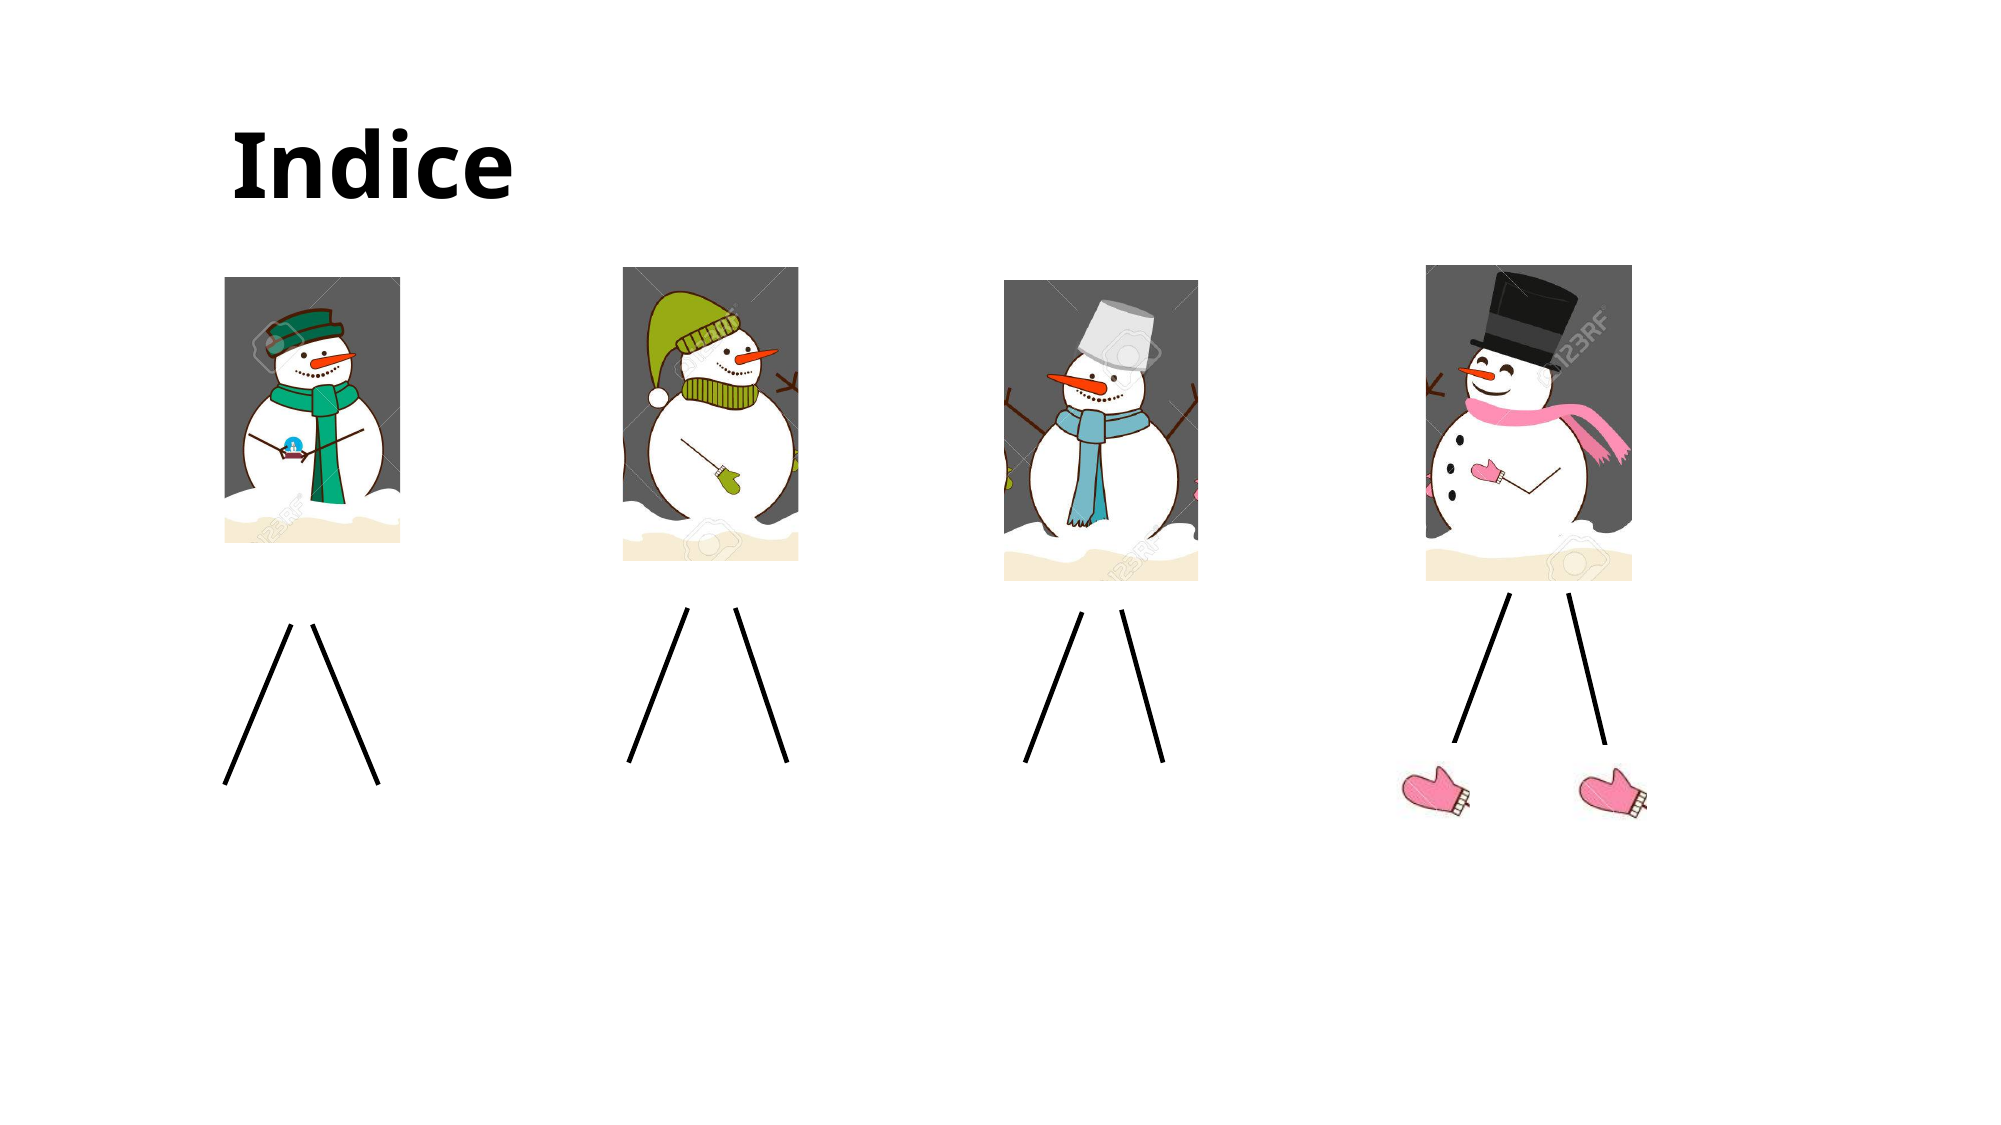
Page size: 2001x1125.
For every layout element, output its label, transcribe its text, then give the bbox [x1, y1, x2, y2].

picture [1387, 743, 1470, 860]
picture [224, 277, 401, 543]
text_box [1445, 593, 1510, 767]
title Indice [137, 59, 682, 278]
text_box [224, 624, 292, 785]
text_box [1121, 609, 1164, 763]
picture [1425, 265, 1632, 581]
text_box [1025, 612, 1083, 763]
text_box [1568, 593, 1611, 745]
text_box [312, 624, 379, 785]
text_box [735, 608, 788, 763]
picture [1004, 280, 1199, 582]
picture [1564, 745, 1647, 862]
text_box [628, 608, 688, 763]
picture [622, 267, 799, 561]
